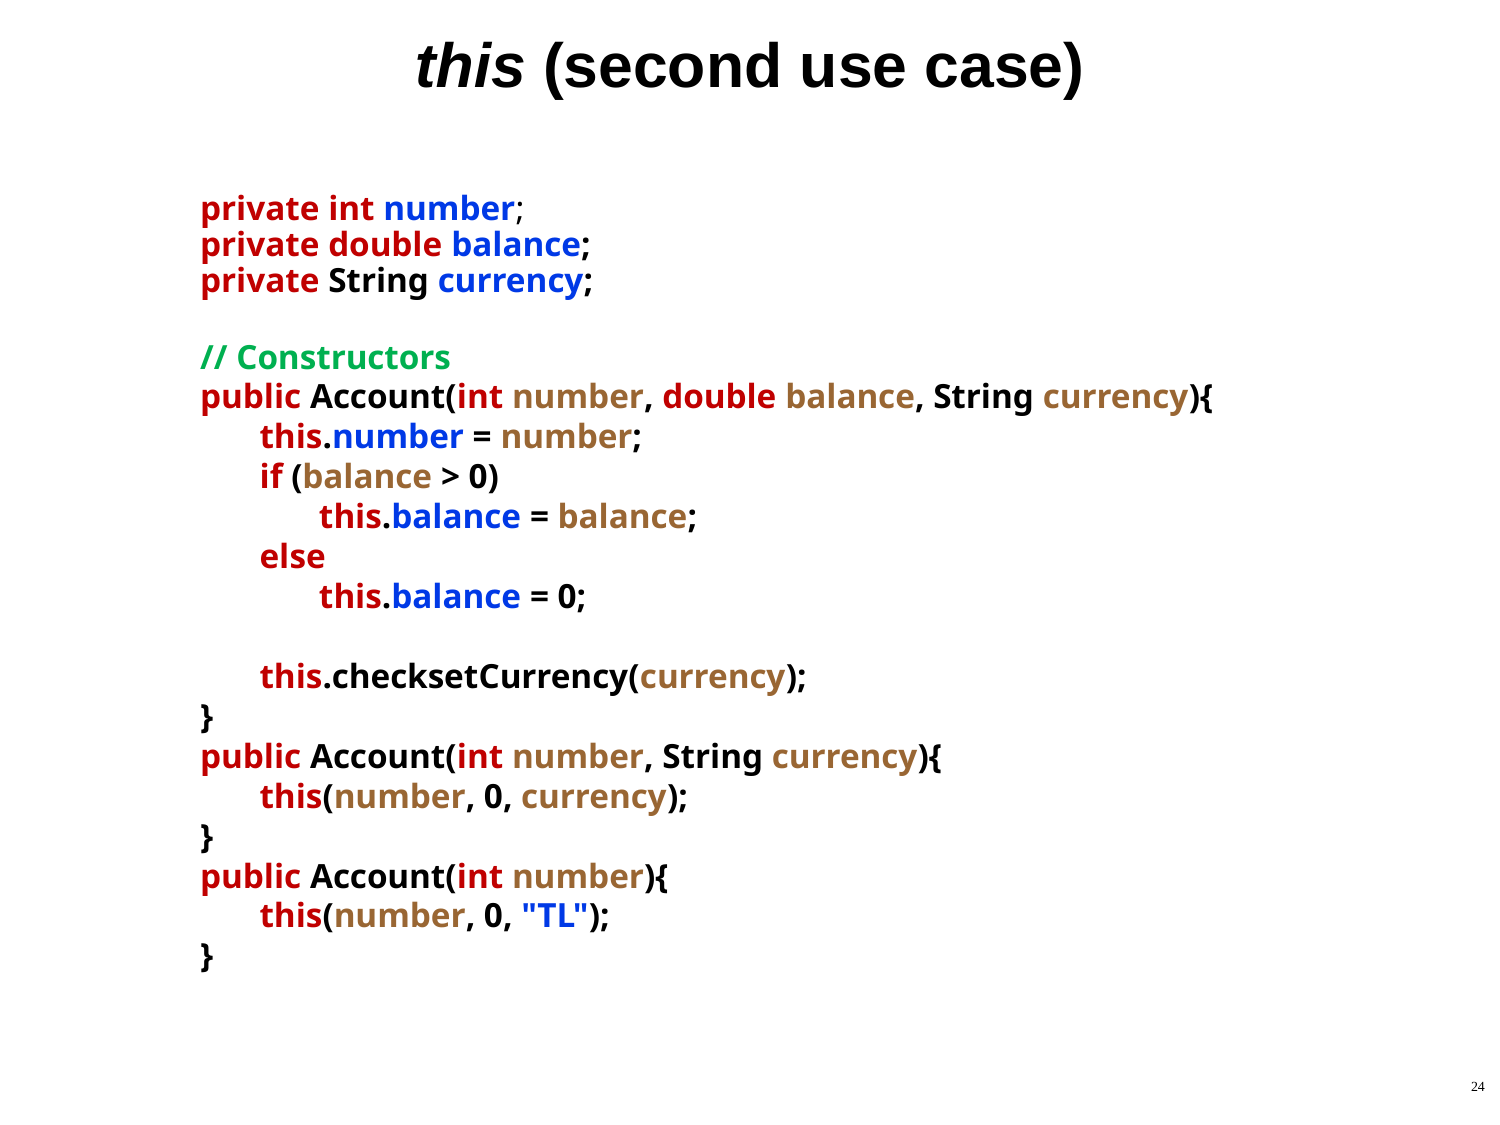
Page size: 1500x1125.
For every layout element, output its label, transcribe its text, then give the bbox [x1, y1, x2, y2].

title this (second use case) [0, 0, 1500, 126]
slide_number 24 [1186, 1069, 1500, 1125]
list private int number; private double balance; private String currency; // Constructors public Account(int number, double balance, String currency){ this.number = number; if (balance > 0) this.balance = balance; else this.balance = 0; this.checksetCurrency(currency); } public Account(int number, String currency){ this(number, 0, currency); } public Account(int number){ this(number, 0, "TL"); } [67, 184, 1442, 1071]
